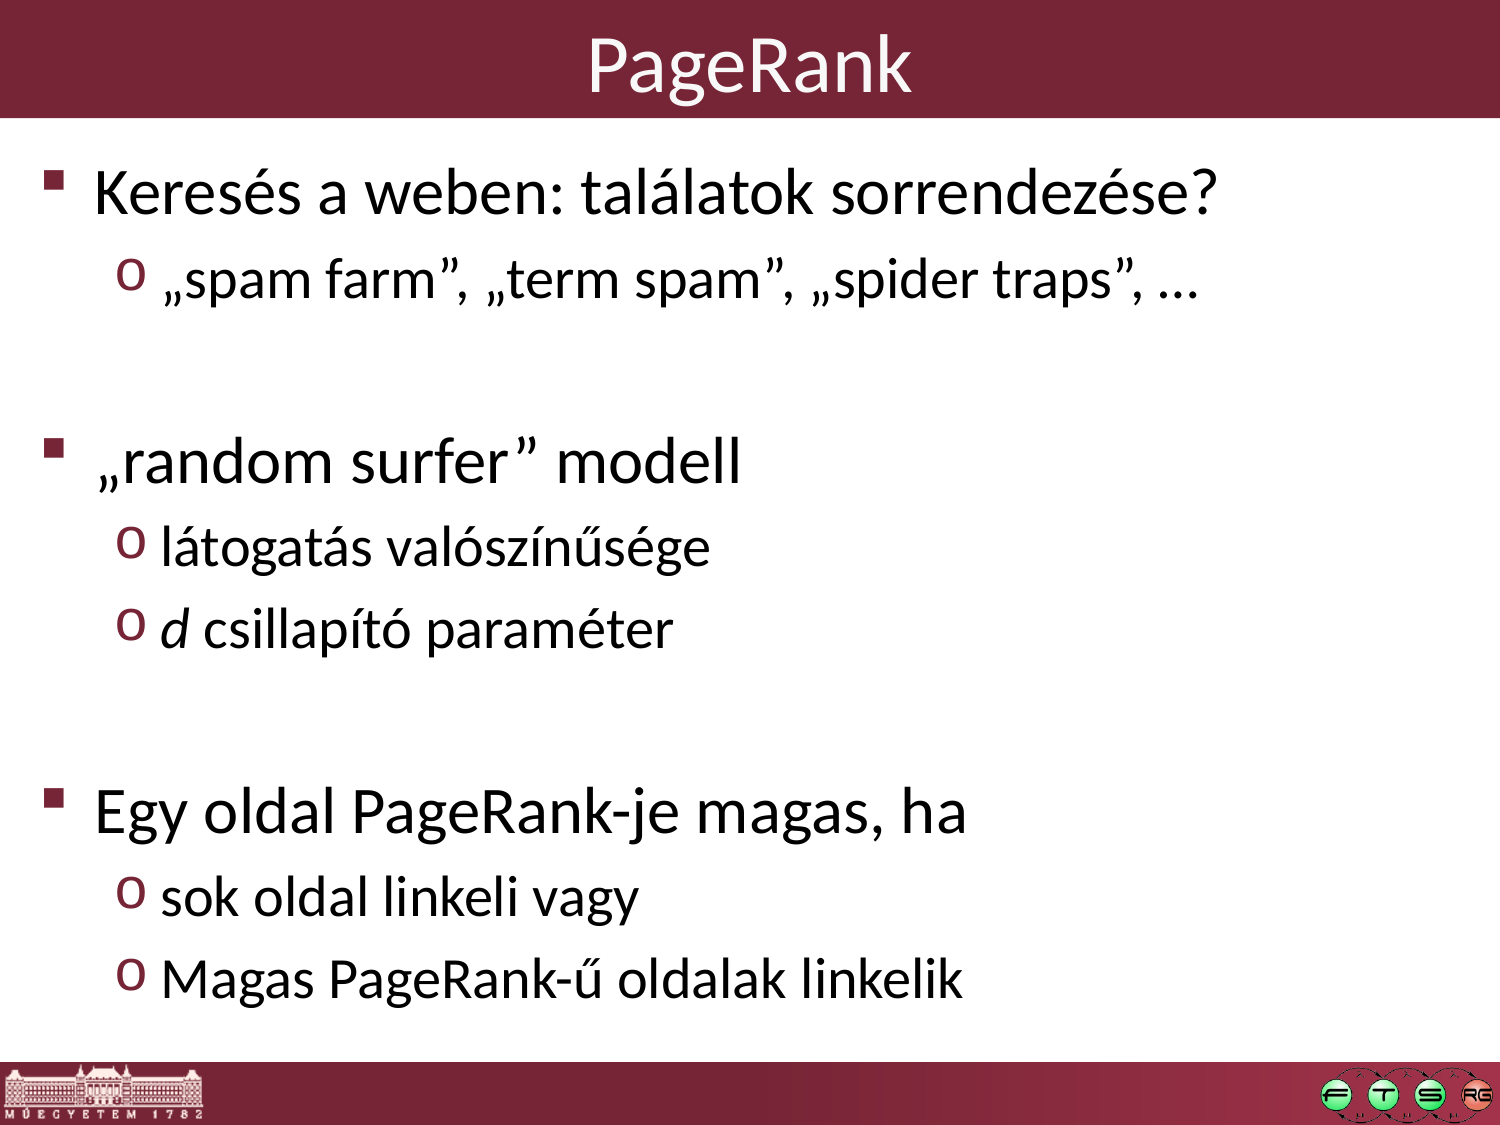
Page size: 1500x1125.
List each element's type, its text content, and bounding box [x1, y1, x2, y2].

list Keresés a weben: találatok sorrendezése? „spam farm”, „term spam”, „spider traps”, … „random surfer” modell látogatás valószínűsége d csillapító paraméter Egy oldal PageRank-je magas, ha sok oldal linkeli vagy Magas PageRank-ű oldalak linkelik [23, 140, 1477, 1048]
picture [0, 1063, 209, 1123]
picture [1318, 1065, 1494, 1125]
title PageRank [0, 0, 1500, 119]
